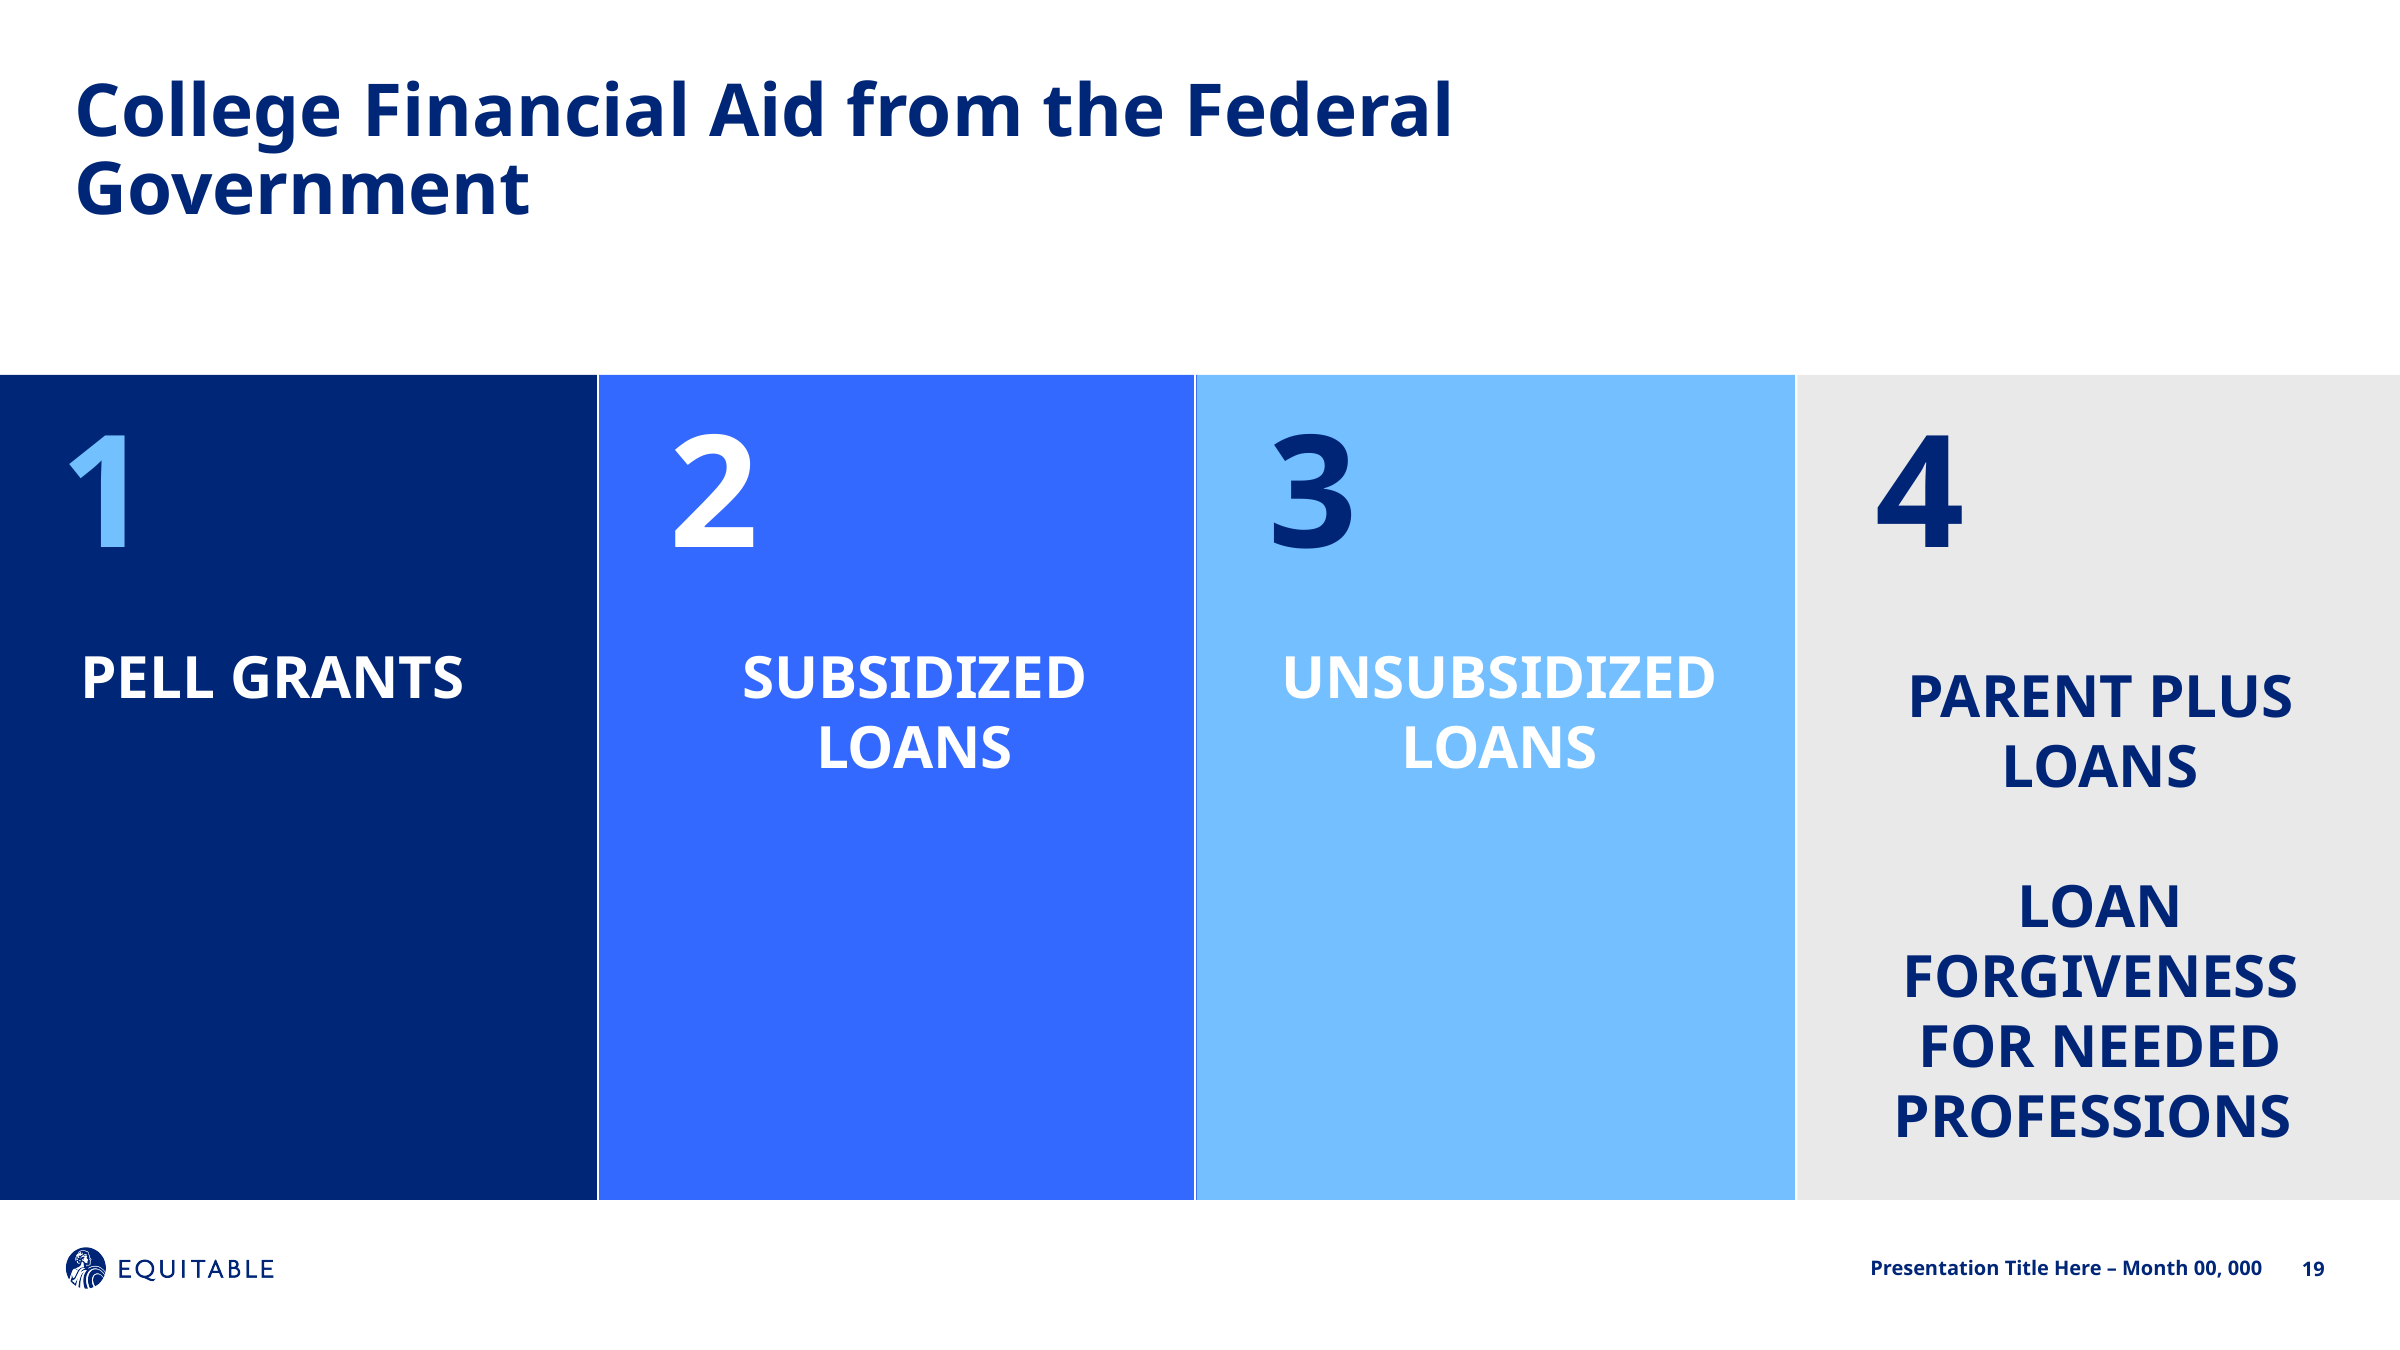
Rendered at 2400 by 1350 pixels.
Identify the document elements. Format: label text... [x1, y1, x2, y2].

title College Financial Aid from the Federal Government [59, 65, 1880, 161]
list 4 [1860, 405, 2078, 568]
list 3 [1253, 405, 1471, 568]
text_box UNSUBSIDIZED LOANS [1253, 633, 1746, 788]
text_box PELL GRANTS [59, 633, 486, 718]
text_box PARENT PLUS LOANS LOAN FORGIVENESS FOR NEEDED PROFESSIONS [1860, 652, 2340, 1157]
footer Presentation Title Here – Month 00, 000 [1467, 1249, 2278, 1286]
text_box SUBSIDIZED LOANS [689, 633, 1140, 788]
list 2 [654, 405, 872, 568]
slide_number 19 [2278, 1248, 2340, 1278]
picture [60, 1241, 279, 1294]
list 1 [45, 405, 263, 568]
